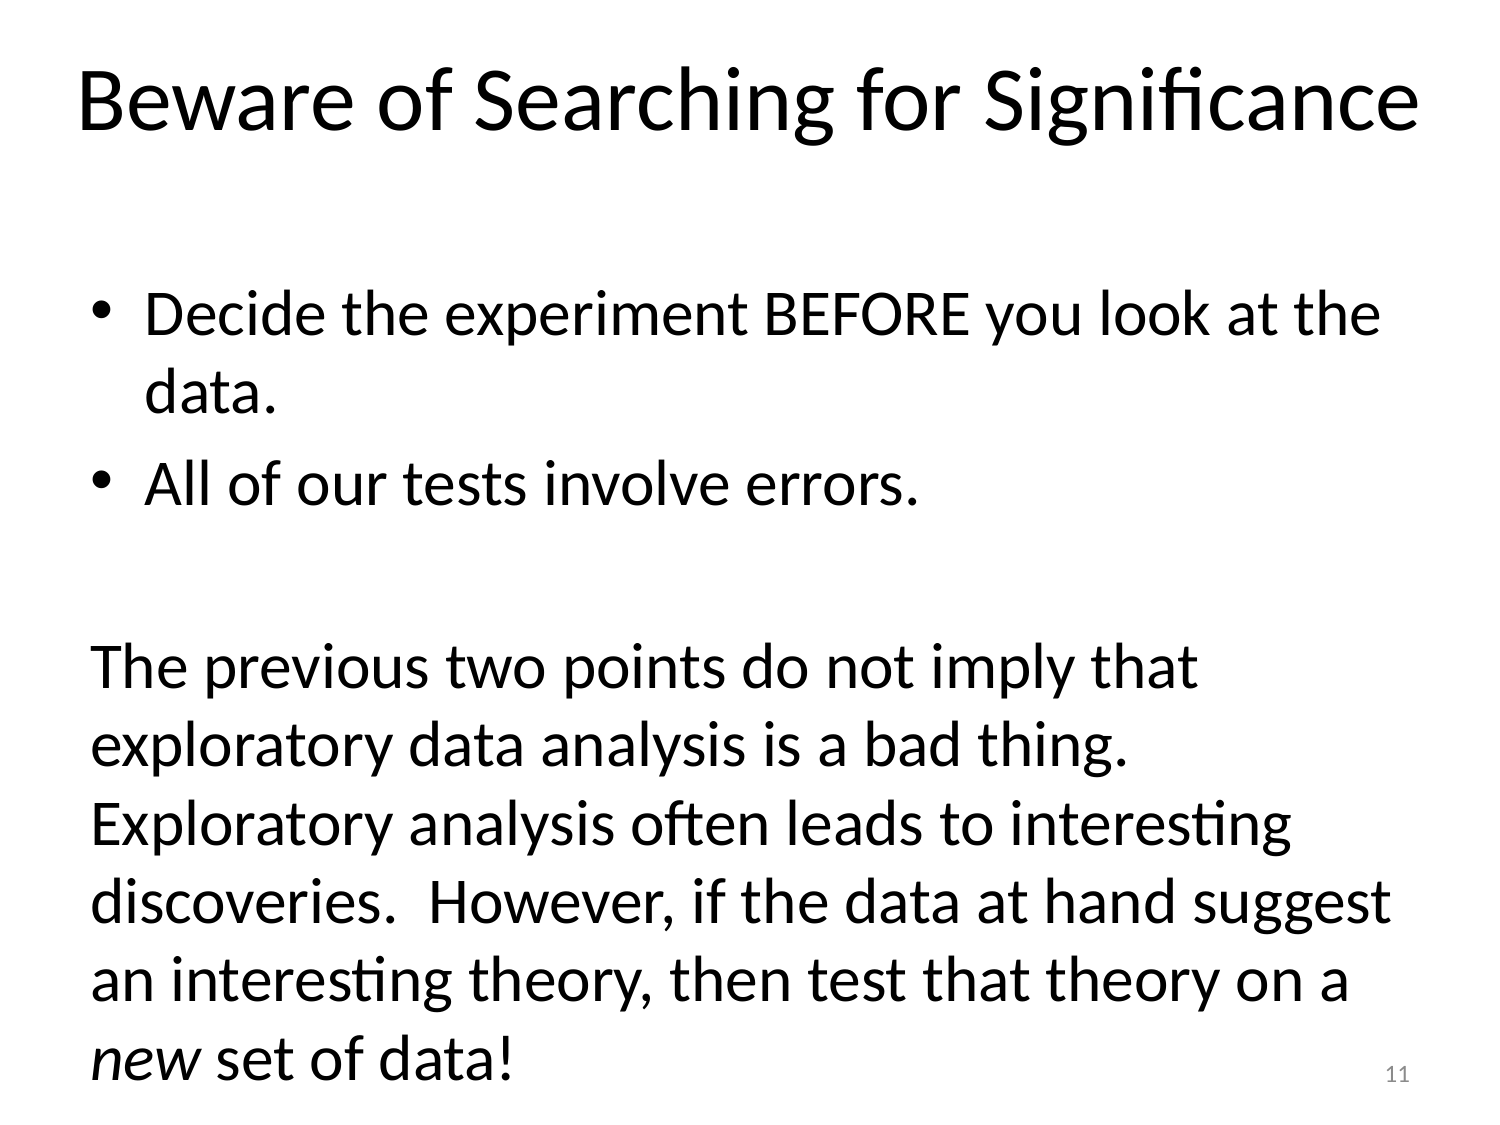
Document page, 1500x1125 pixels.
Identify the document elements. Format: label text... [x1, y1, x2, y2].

title Beware of Searching for Significance [0, 0, 1500, 188]
list Decide the experiment BEFORE you look at the data. All of our tests involve errors. The previous two points do not imply that exploratory data analysis is a bad thing. Exploratory analysis often leads to interesting discoveries. However, if the data at hand suggest an interesting theory, then test that theory on a new set of data! [75, 262, 1425, 1103]
slide_number 11 [1074, 1042, 1425, 1103]
